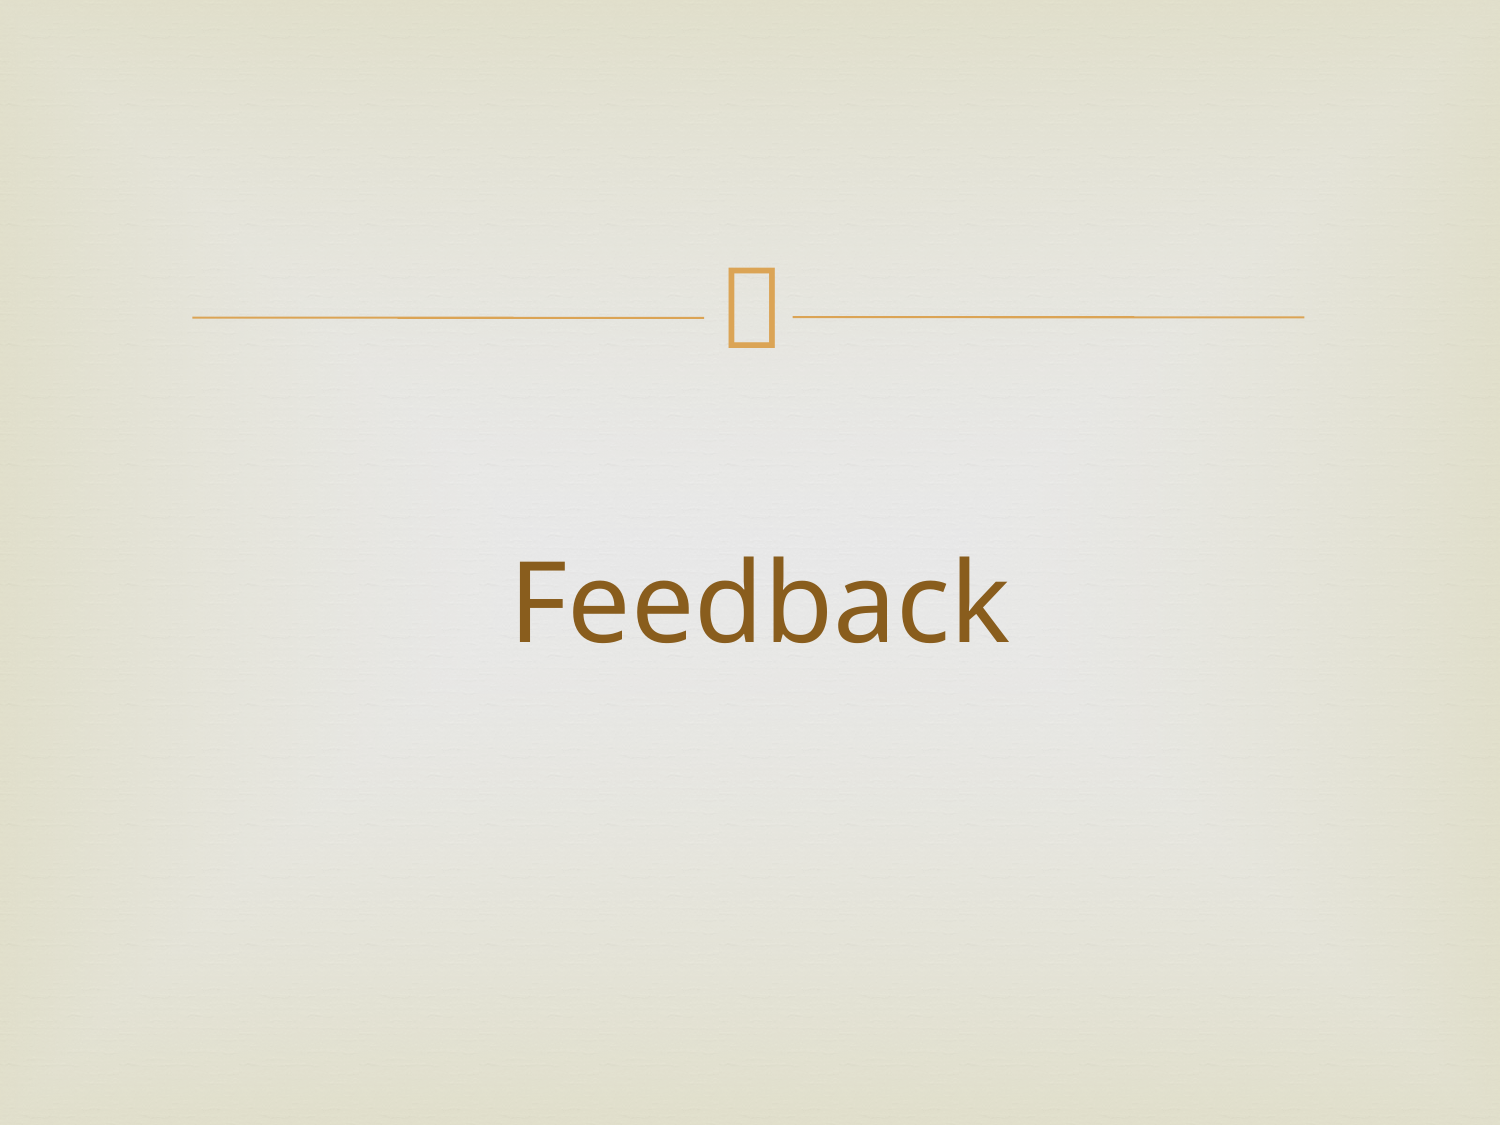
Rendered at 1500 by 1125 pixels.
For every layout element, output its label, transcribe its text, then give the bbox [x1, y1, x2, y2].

title Feedback [123, 385, 1397, 811]
